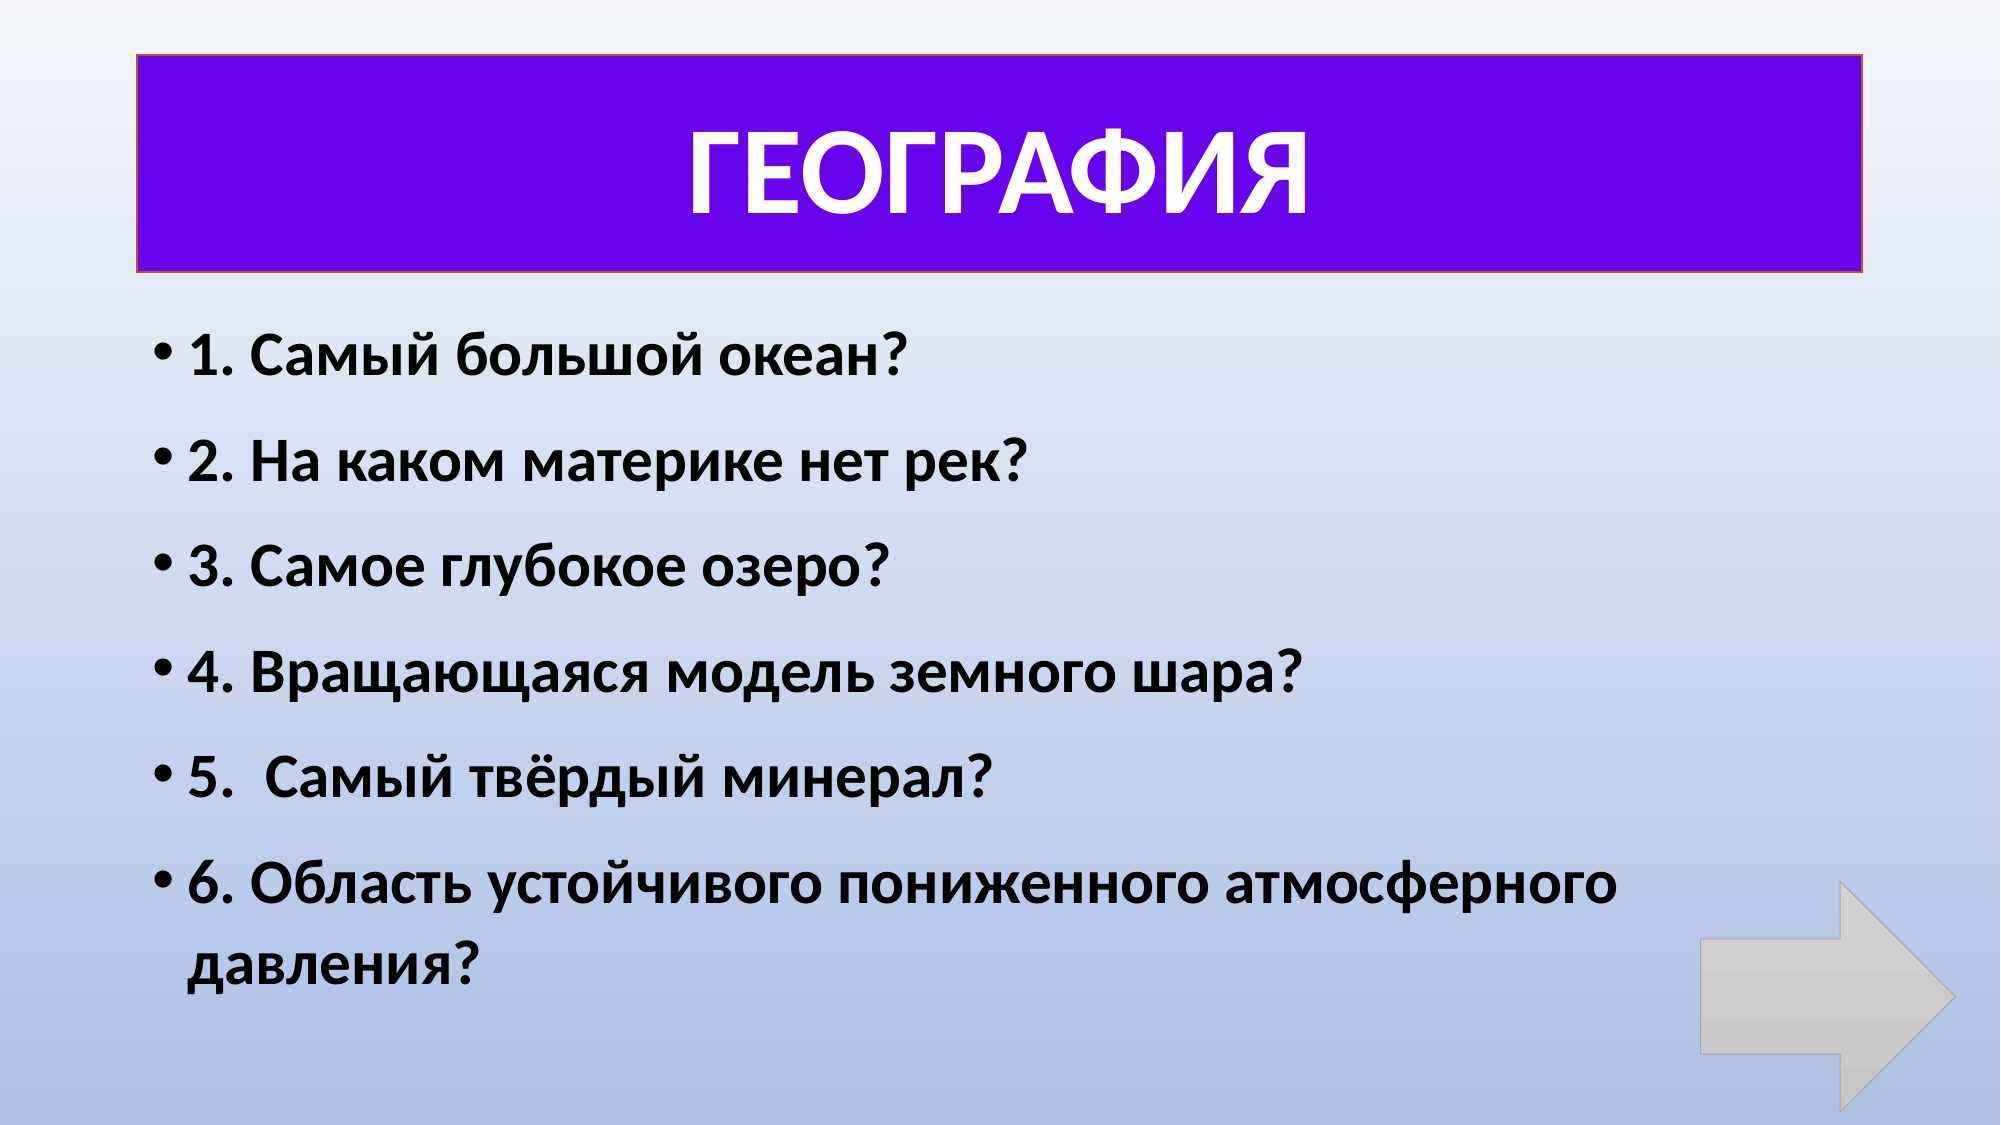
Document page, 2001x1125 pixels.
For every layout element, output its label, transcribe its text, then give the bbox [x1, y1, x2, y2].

list 1. Самый большой океан? 2. На каком материке нет рек? 3. Самое глубокое озеро? 4. Вращающаяся модель земного шара? 5. Самый твёрдый минерал? 6. Область устойчивого пониженного атмосферного давления? [137, 299, 1863, 1014]
text_box ГЕОГРАФИЯ [136, 54, 1863, 273]
text_box [1700, 879, 1957, 1114]
